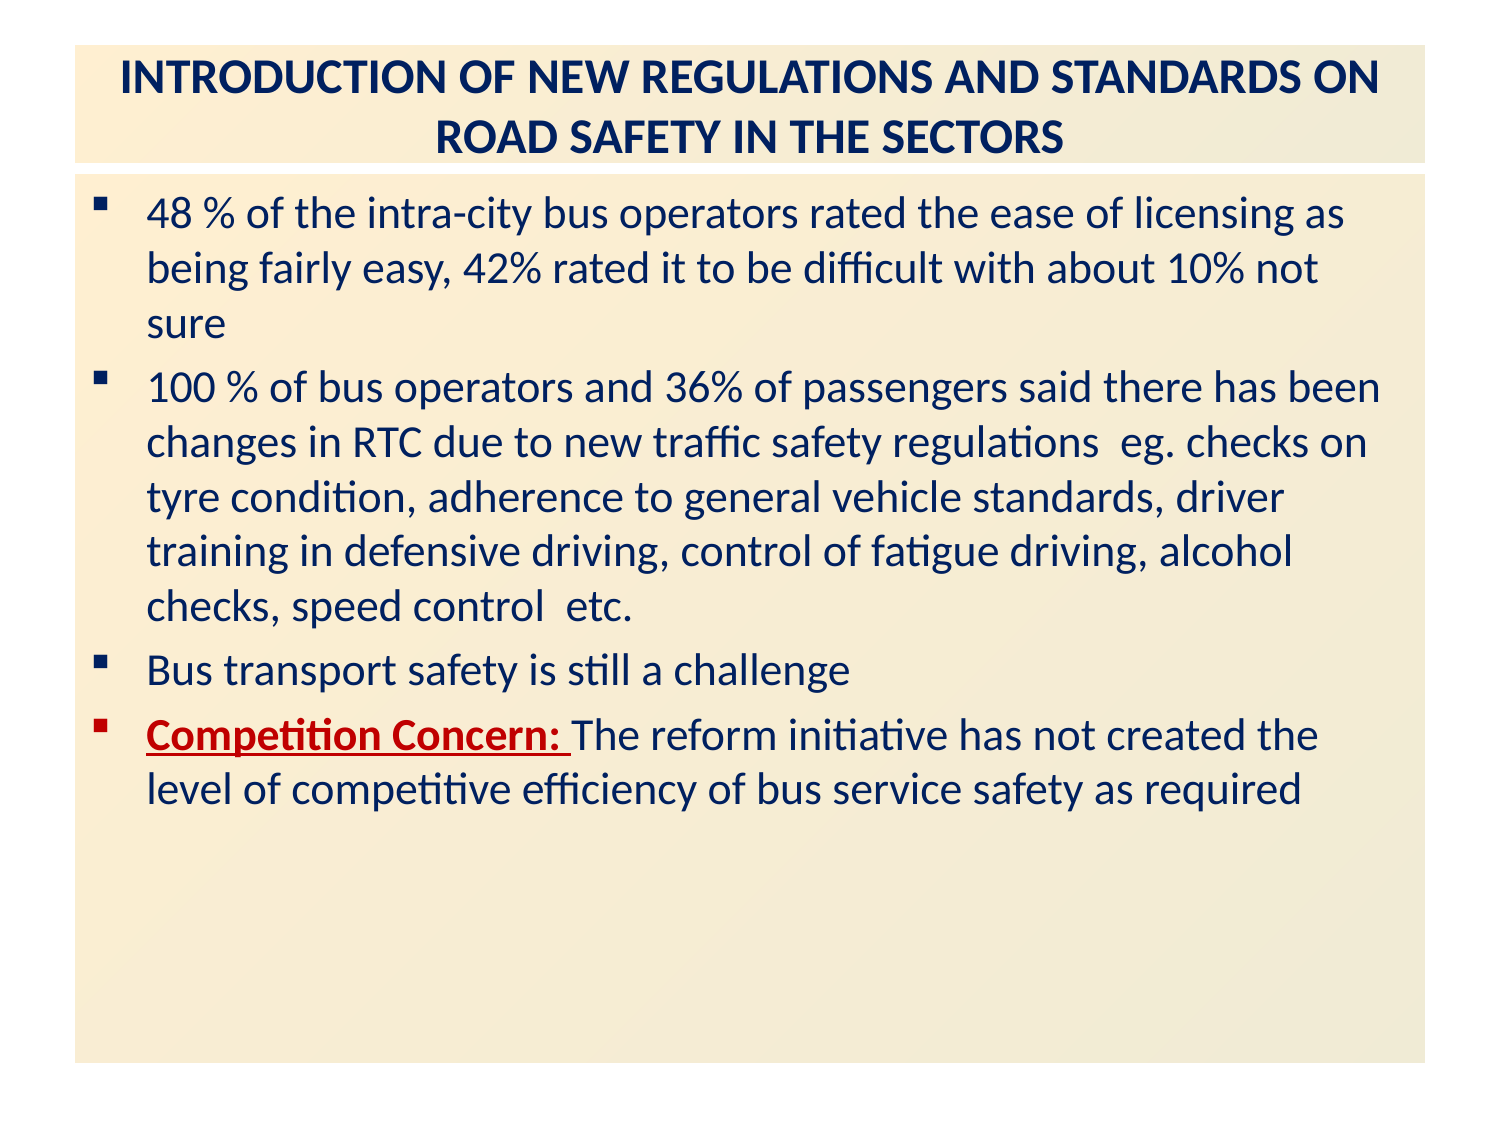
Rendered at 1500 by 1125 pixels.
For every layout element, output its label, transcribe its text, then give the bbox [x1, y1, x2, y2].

list 48 % of the intra-city bus operators rated the ease of licensing as being fairly easy, 42% rated it to be difficult with about 10% not sure 100 % of bus operators and 36% of passengers said there has been changes in RTC due to new traffic safety regulations eg. checks on tyre condition, adherence to general vehicle standards, driver training in defensive driving, control of fatigue driving, alcohol checks, speed control etc. Bus transport safety is still a challenge Competition Concern: The reform initiative has not created the level of competitive efficiency of bus service safety as required [75, 174, 1425, 1063]
title INTRODUCTION OF NEW REGULATIONS AND STANDARDS ON ROAD SAFETY IN THE SECTORS [75, 45, 1425, 163]
